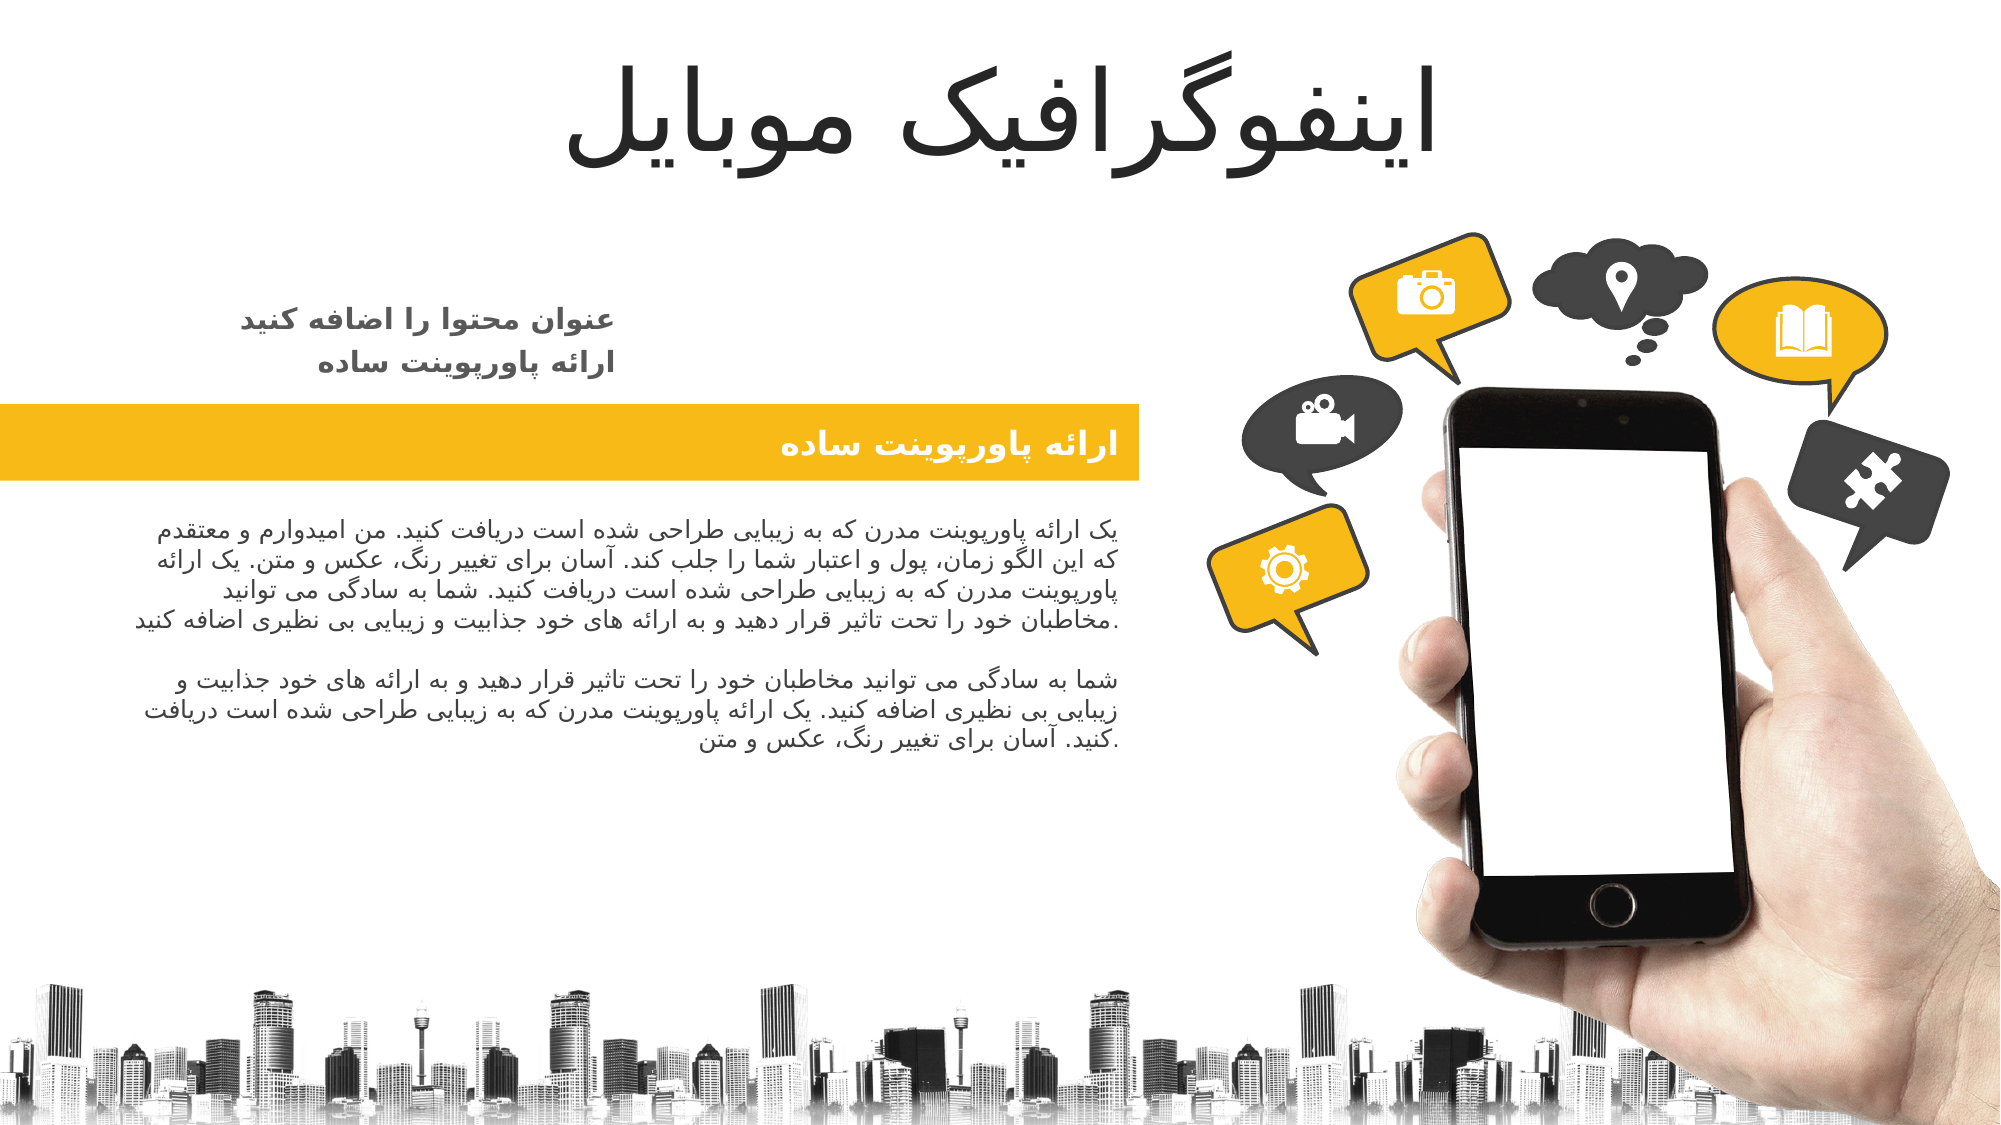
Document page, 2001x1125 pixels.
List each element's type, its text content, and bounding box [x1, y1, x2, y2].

text_box [1242, 376, 1402, 496]
text_box [1258, 543, 1311, 596]
text_box [1842, 450, 1904, 512]
list اینفوگرافیک موبایل [53, 55, 1952, 175]
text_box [1542, 237, 1716, 355]
picture [0, 385, 2001, 1125]
text_box ارائه پاورپوینت ساده [117, 414, 1135, 470]
text_box [1207, 504, 1369, 656]
text_box [1716, 277, 1888, 415]
text_box [0, 403, 1140, 482]
text_box [1294, 392, 1356, 446]
text_box [1396, 269, 1456, 316]
text_box یک ارائه پاورپوینت مدرن که به زیبایی طراحی شده است دریافت کنید. من امیدوارم و معتقدم که این الگو زمان، پول و اعتبار شما را جلب کند. آسان برای تغییر رنگ، عکس و متن. یک ارائه پاورپوینت مدرن که به زیبایی طراحی شده است دریافت کنید. شما به سادگی می توانید مخاطبان خود را تحت تاثیر قرار دهید و به ارائه های خود جذابیت و زیبایی بی نظیری اضافه کنید. شما به سادگی می توانید مخاطبان خود را تحت تاثیر قرار دهید و به ارائه های خود جذابیت و زیبایی بی نظیری اضافه کنید. یک ارائه پاورپوینت مدرن که به زیبایی طراحی شده است دریافت کنید. آسان برای تغییر رنگ، عکس و متن. [117, 506, 1135, 761]
text_box [1788, 420, 1949, 572]
text_box [1349, 233, 1511, 385]
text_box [116, 293, 631, 387]
text_box [1774, 303, 1833, 358]
